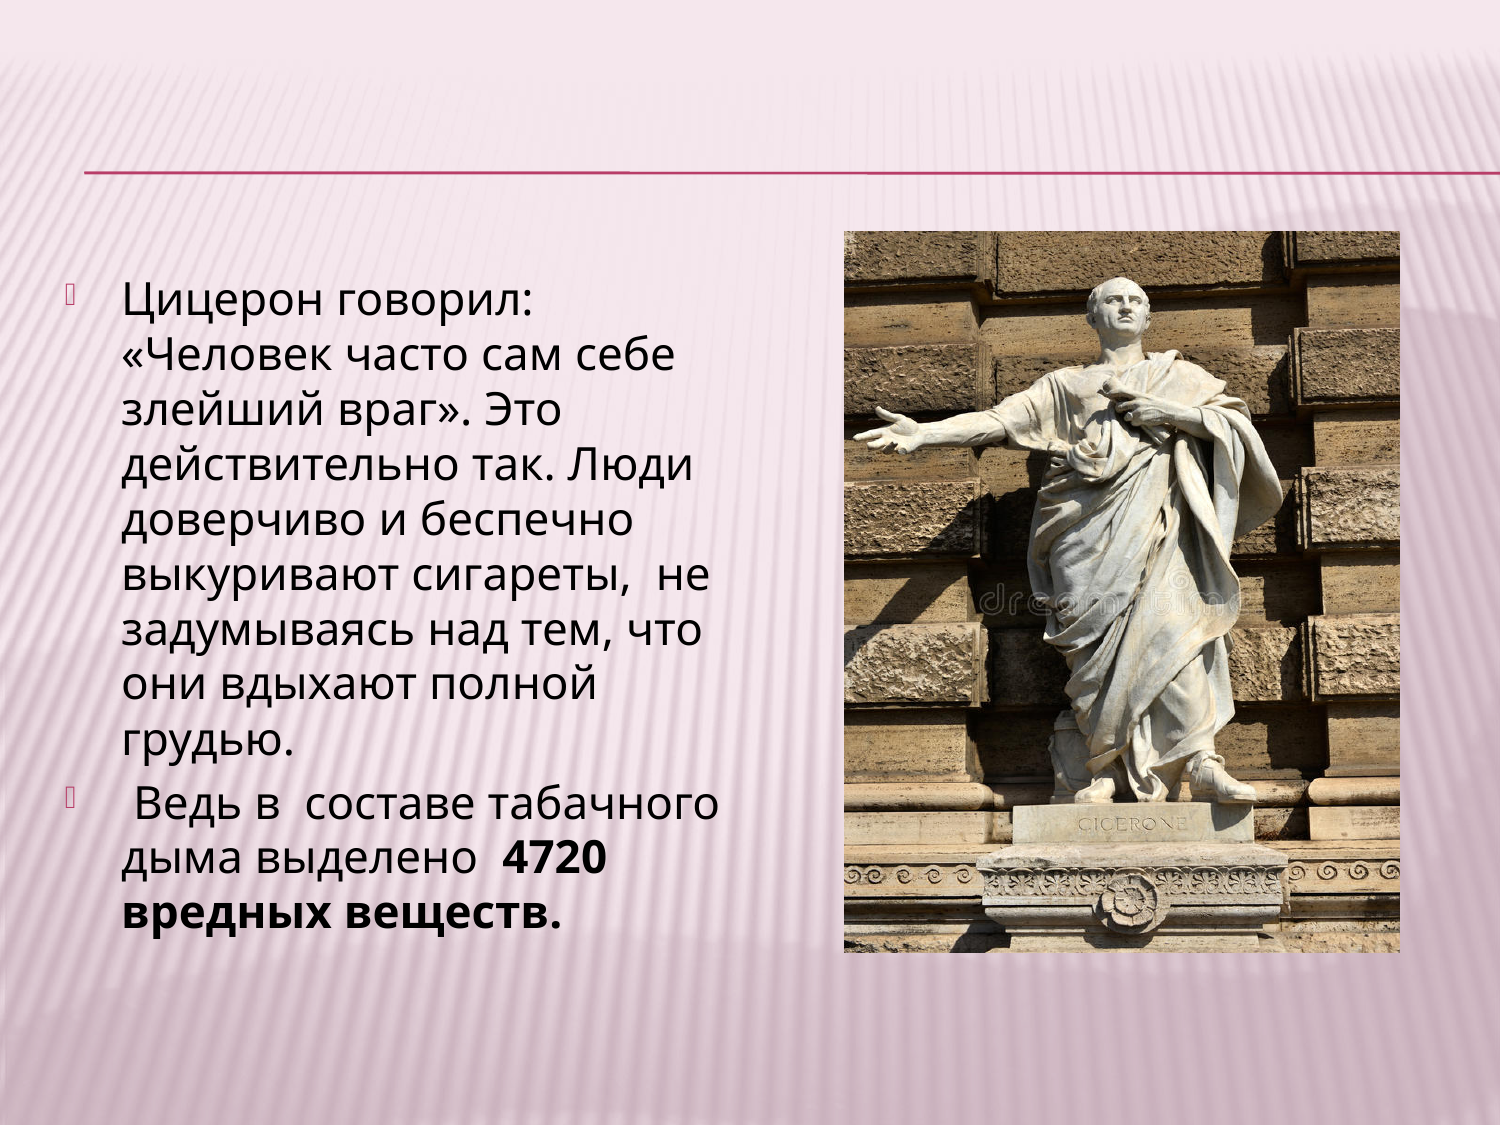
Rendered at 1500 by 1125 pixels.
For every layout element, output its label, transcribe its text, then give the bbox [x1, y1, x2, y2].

list Цицерон говорил: «Человек часто сам себе злейший враг». Это действительно так. Люди доверчиво и беспечно выкуривают сигареты, не задумываясь над тем, что они вдыхают полной грудью. Ведь в составе табачного дыма выделено 4720 вредных веществ. [50, 262, 738, 1038]
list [844, 231, 1400, 953]
